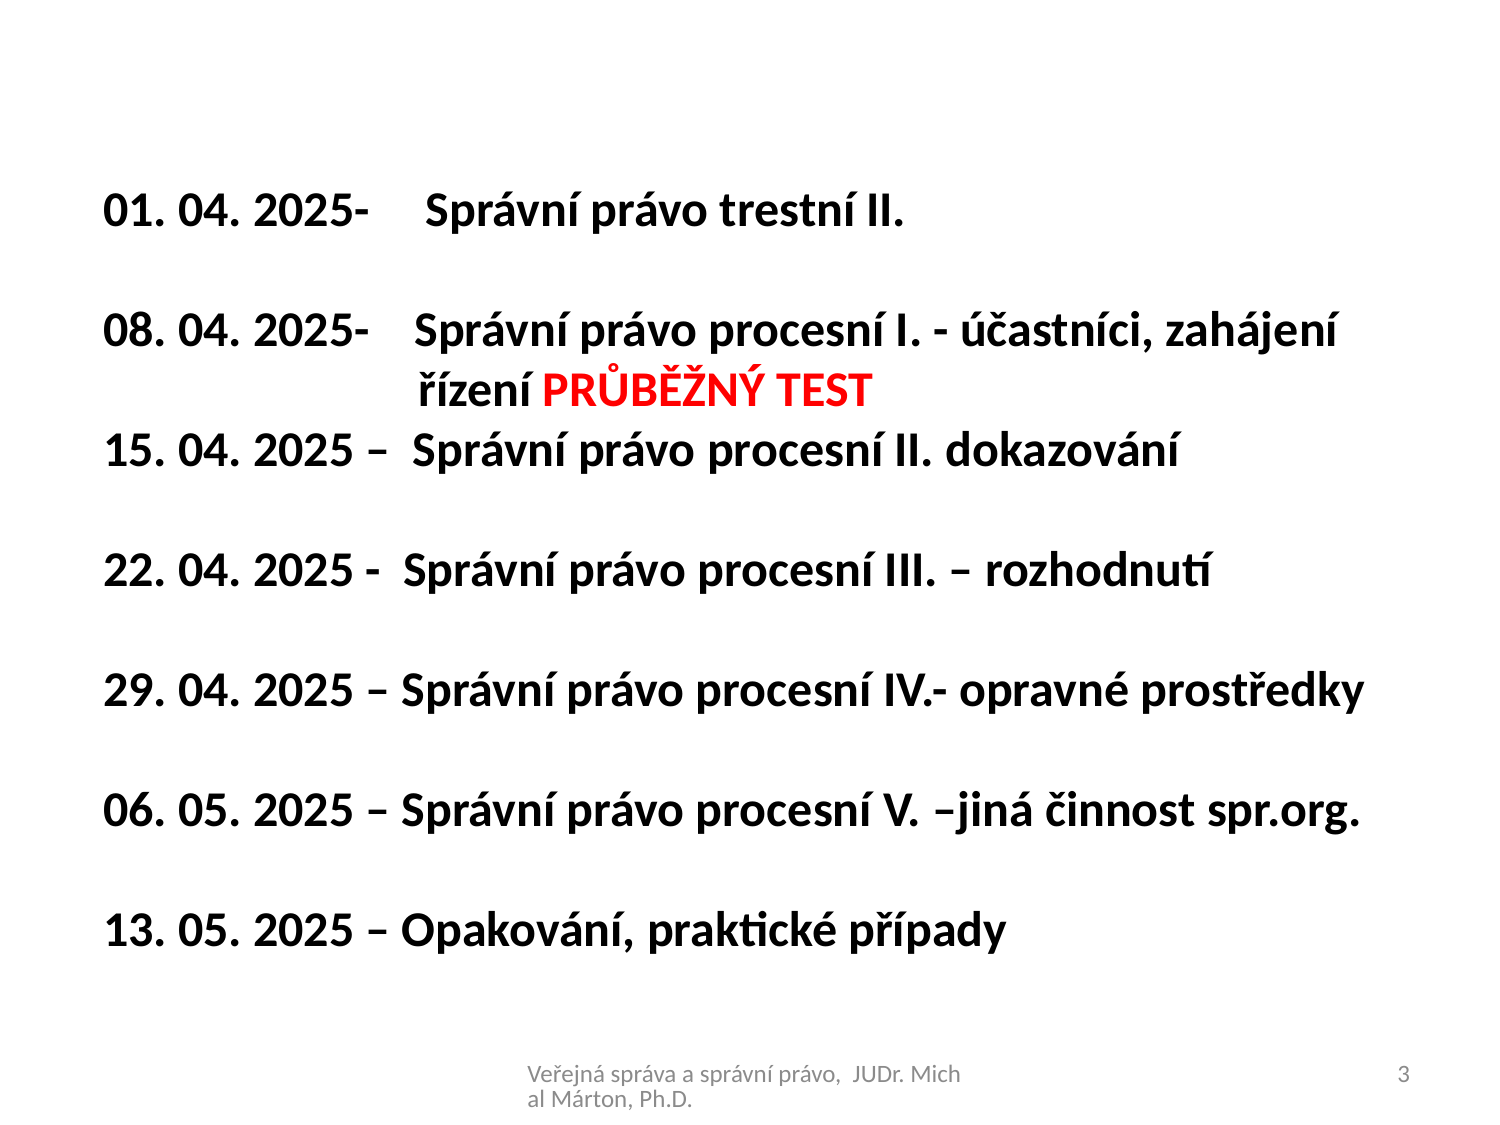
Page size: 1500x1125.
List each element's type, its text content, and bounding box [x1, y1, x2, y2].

text_box 01. 04. 2025- Správní právo trestní II. 08. 04. 2025- Správní právo procesní I. - účastníci, zahájení řízení PRŮBĚŽNÝ TEST 15. 04. 2025 – Správní právo procesní II. dokazování 22. 04. 2025 - Správní právo procesní III. – rozhodnutí 29. 04. 2025 – Správní právo procesní IV.- opravné prostředky 06. 05. 2025 – Správní právo procesní V. –jiná činnost spr.org. 13. 05. 2025 – Opakování, praktické případy [88, 168, 1436, 1024]
slide_number 3 [1074, 1042, 1425, 1103]
footer Veřejná správa a správní právo, JUDr. Michal Márton, Ph.D. [512, 1042, 988, 1103]
